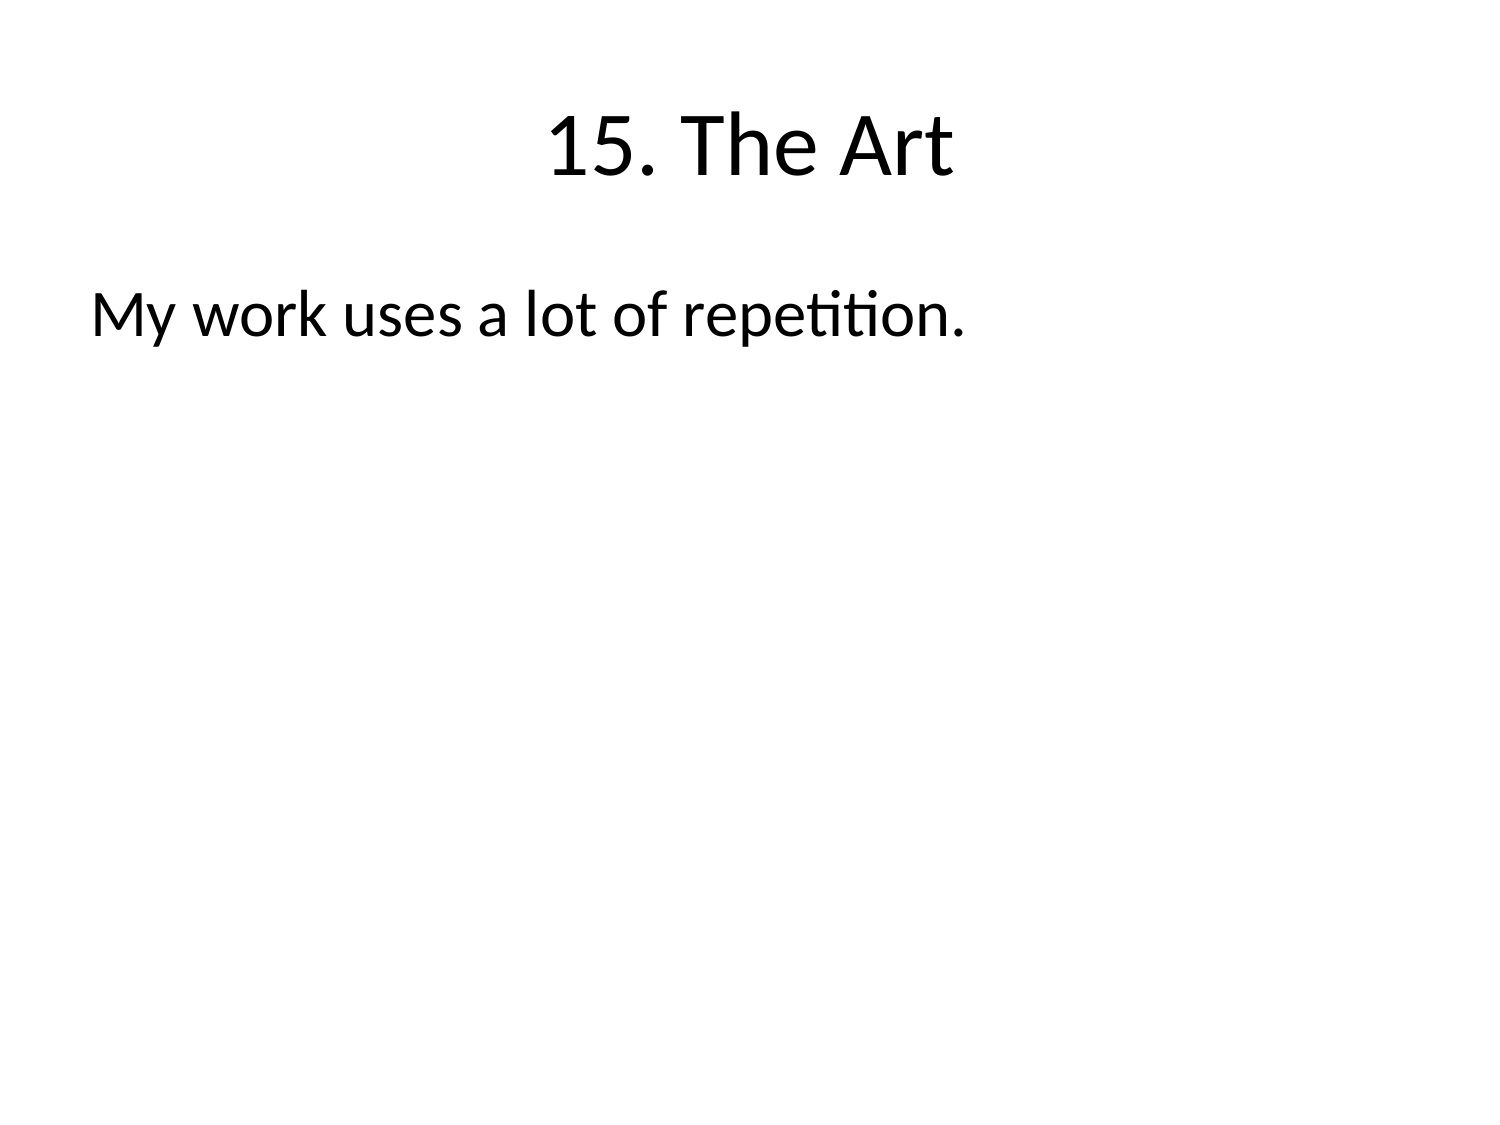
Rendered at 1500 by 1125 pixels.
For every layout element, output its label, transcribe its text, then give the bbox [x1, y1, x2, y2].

list My work uses a lot of repetition. [75, 262, 1425, 1005]
title 15. The Art [75, 45, 1425, 233]
